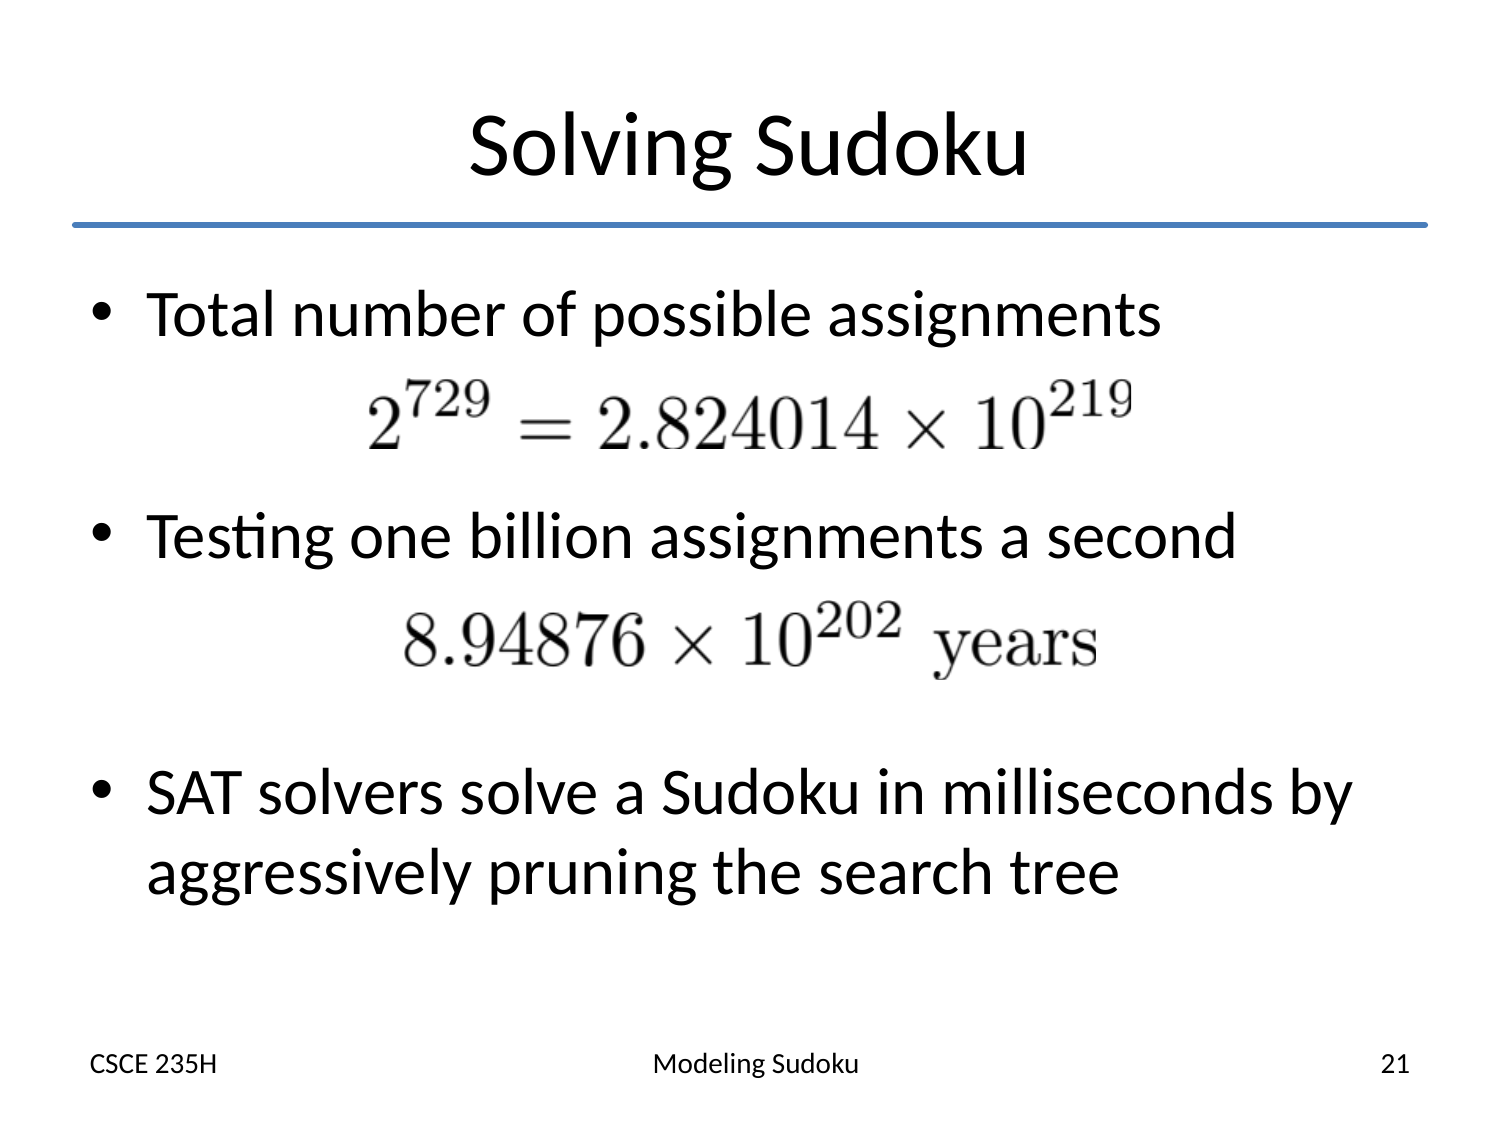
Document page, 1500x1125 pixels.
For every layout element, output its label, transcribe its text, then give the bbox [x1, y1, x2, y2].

picture [368, 377, 1132, 450]
picture [403, 600, 1096, 681]
list Total number of possible assignments Testing one billion assignments a second SAT solvers solve a Sudoku in milliseconds by aggressively pruning the search tree [75, 262, 1425, 1005]
title Solving Sudoku [75, 45, 1425, 233]
